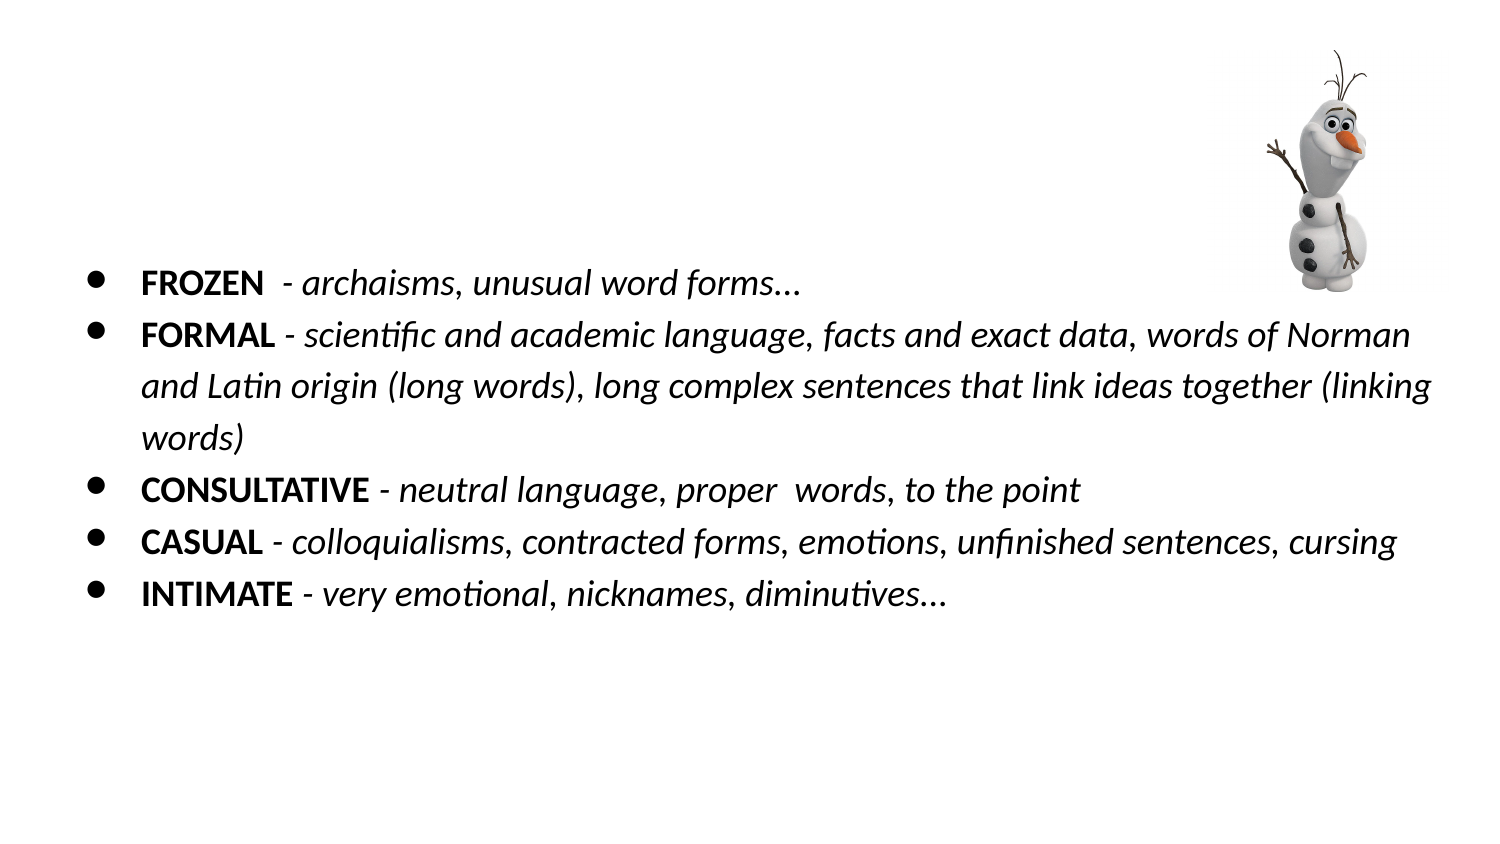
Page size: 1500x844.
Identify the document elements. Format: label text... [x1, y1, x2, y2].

picture [1207, 49, 1450, 292]
list FROZEN - archaisms, unusual word forms... FORMAL - scientific and academic language, facts and exact data, words of Norman and Latin origin (long words), long complex sentences that link ideas together (linking words) CONSULTATIVE - neutral language, proper words, to the point CASUAL - colloquialisms, contracted forms, emotions, unfinished sentences, cursing INTIMATE - very emotional, nicknames, diminutives... [51, 72, 1449, 750]
